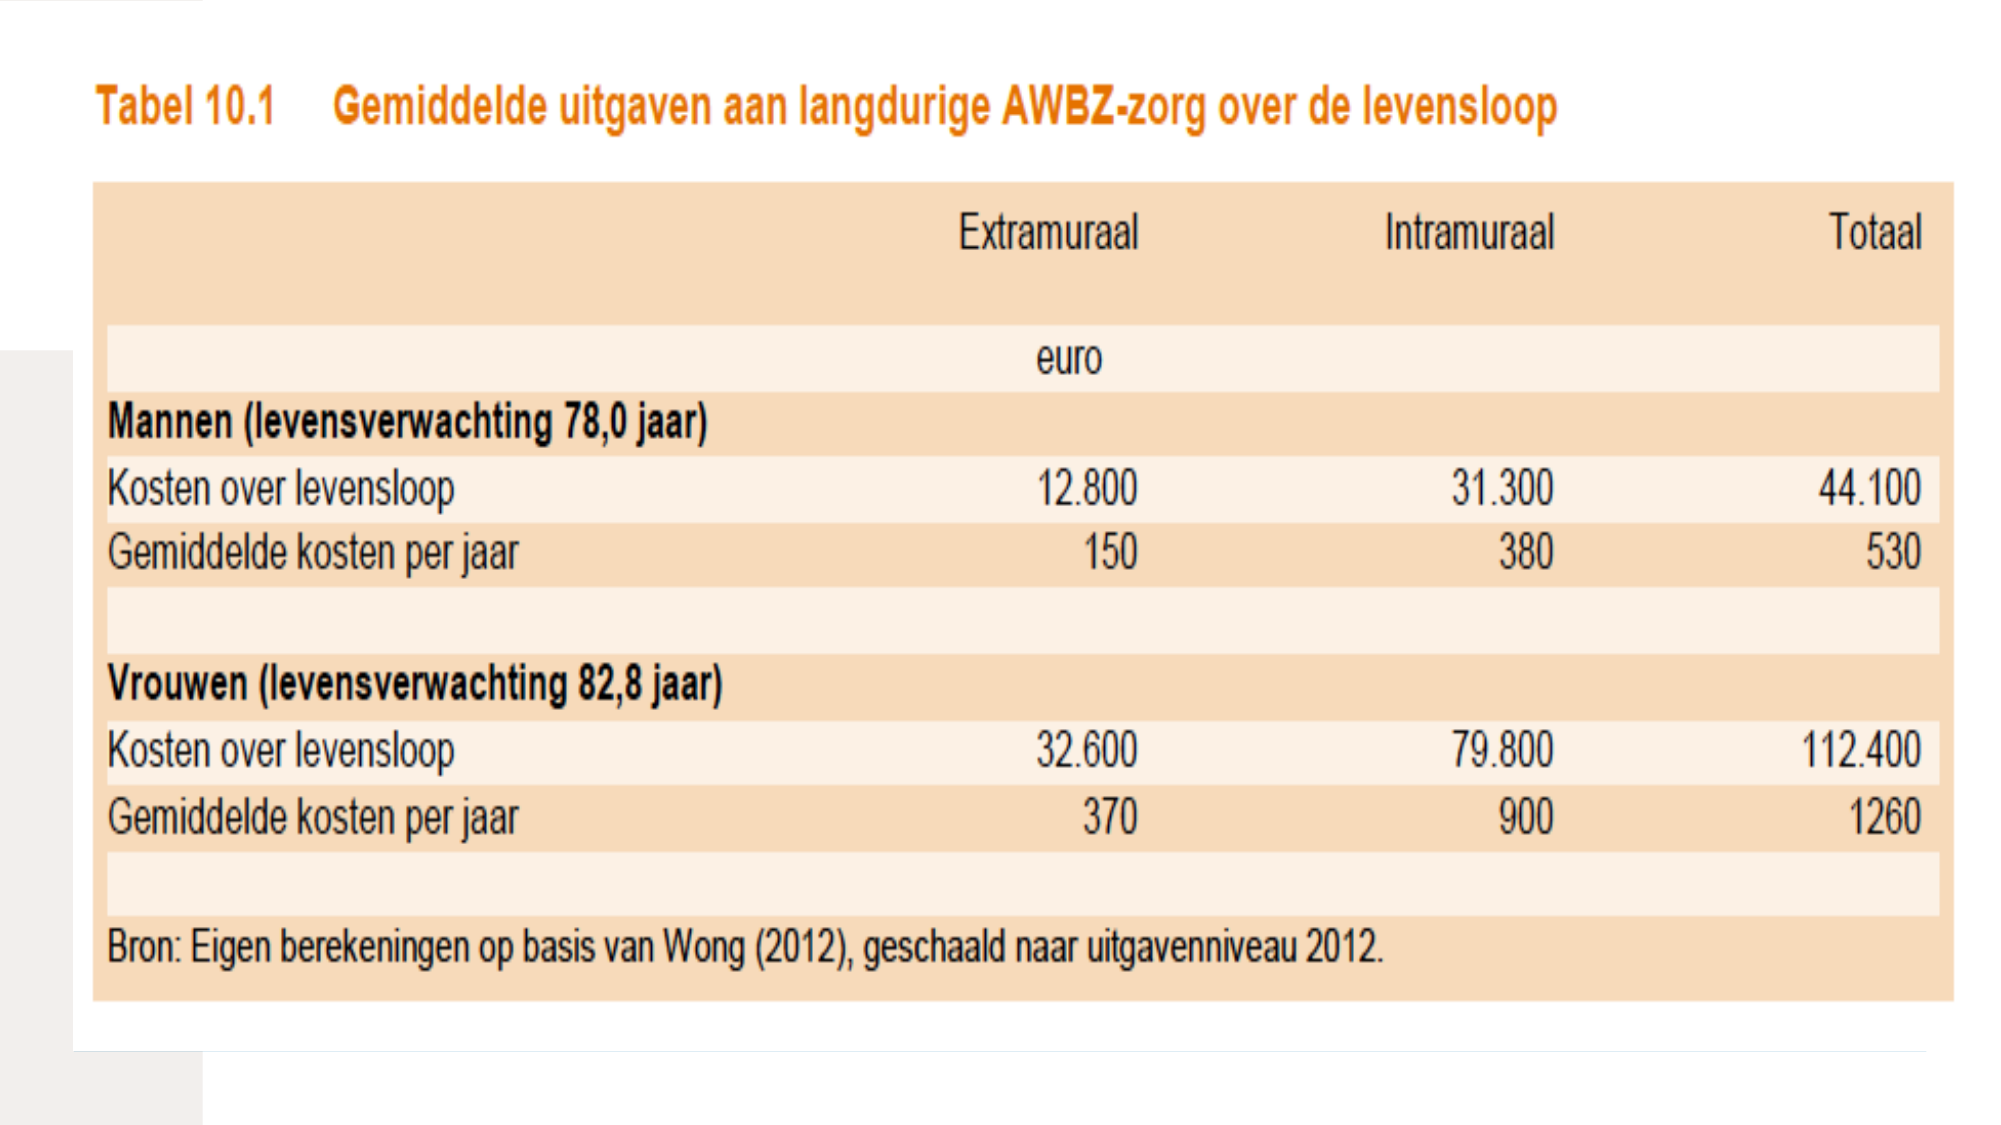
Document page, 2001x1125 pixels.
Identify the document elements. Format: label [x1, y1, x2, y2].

picture [73, 49, 1977, 1052]
